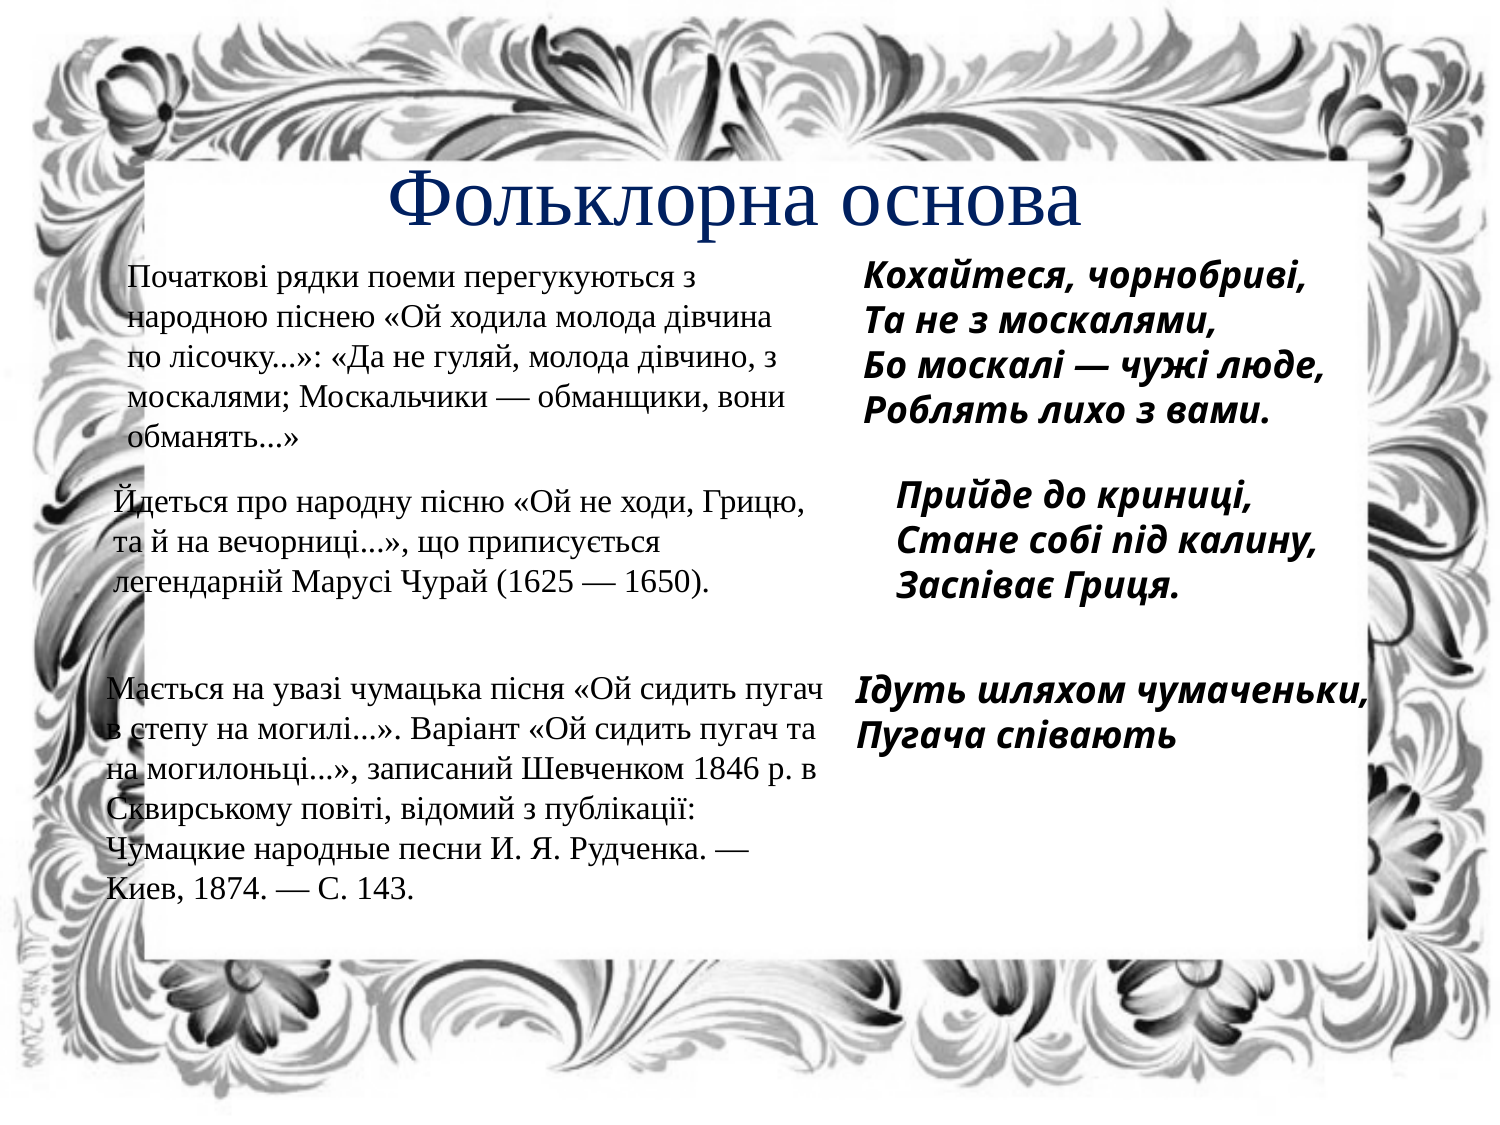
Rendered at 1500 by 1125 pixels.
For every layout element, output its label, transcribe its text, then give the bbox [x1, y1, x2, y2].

title Фольклорна основа [159, 125, 1312, 250]
text_box Мається на увазі чумацька пісня «Ой сидить пугач в степу на могилі...». Варіант «Ой сидить пугач та на могилоньці...», записаний Шевченком 1846 р. в Сквирському повіті, відомий з публікації: Чумацкие народные песни И. Я. Рудченка. — Киев, 1874. — С. 143. [91, 659, 842, 914]
text_box Йдеться про народну пісню «Ой не ходи, Грицю, та й на вечорниці...», що приписується легендарній Марусі Чурай (1625 — 1650). [98, 471, 849, 607]
text_box Початкові рядки поеми перегукуються з народною піснею «Ой ходила молода дівчина по лісочку...»: «Да не гуляй, молода дівчино, з москалями; Москальчики — обманщики, вони обманять...» [112, 247, 821, 462]
text_box Прийде до криниці, Стане собі під калину, Заспіває Гриця. [880, 463, 1391, 614]
text_box Кохайтеся, чорнобриві, Та не з москалями, Бо москалі — чужі люде, Роблять лихо з вами. [848, 243, 1416, 439]
text_box Ідуть шляхом чумаченьки, Пугача співають [842, 659, 1397, 764]
